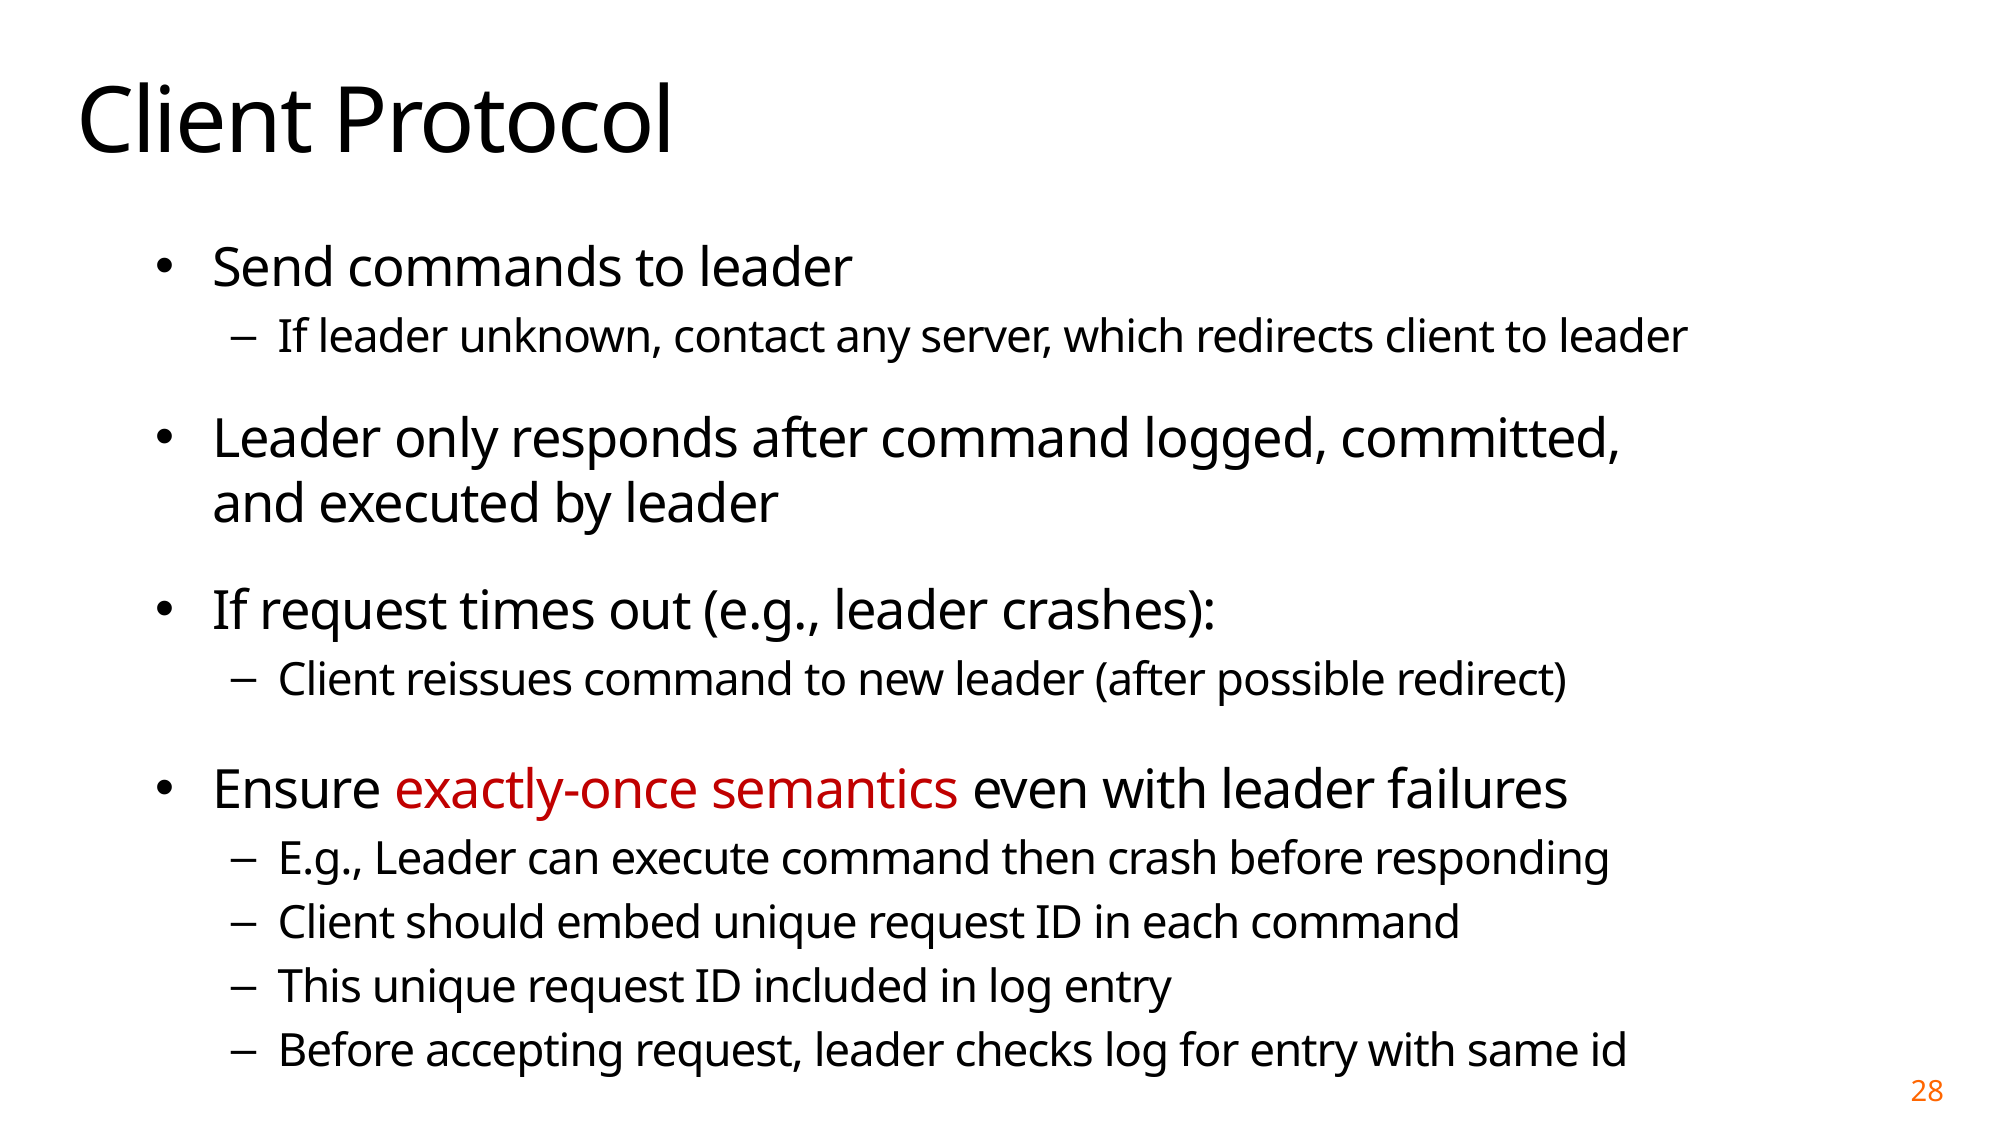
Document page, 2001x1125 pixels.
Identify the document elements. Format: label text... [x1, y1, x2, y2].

slide_number 28 [1483, 1074, 1950, 1110]
list Send commands to leader If leader unknown, contact any server, which redirects client to leader Leader only responds after command logged, committed, and executed by leader If request times out (e.g., leader crashes): Client reissues command to new leader (after possible redirect) Ensure exactly-once semantics even with leader failures E.g., Leader can execute command then crash before responding Client should embed unique request ID in each command This unique request ID included in log entry Before accepting request, leader checks log for entry with same id [149, 226, 1702, 1099]
title Client Protocol [61, 2, 1955, 179]
